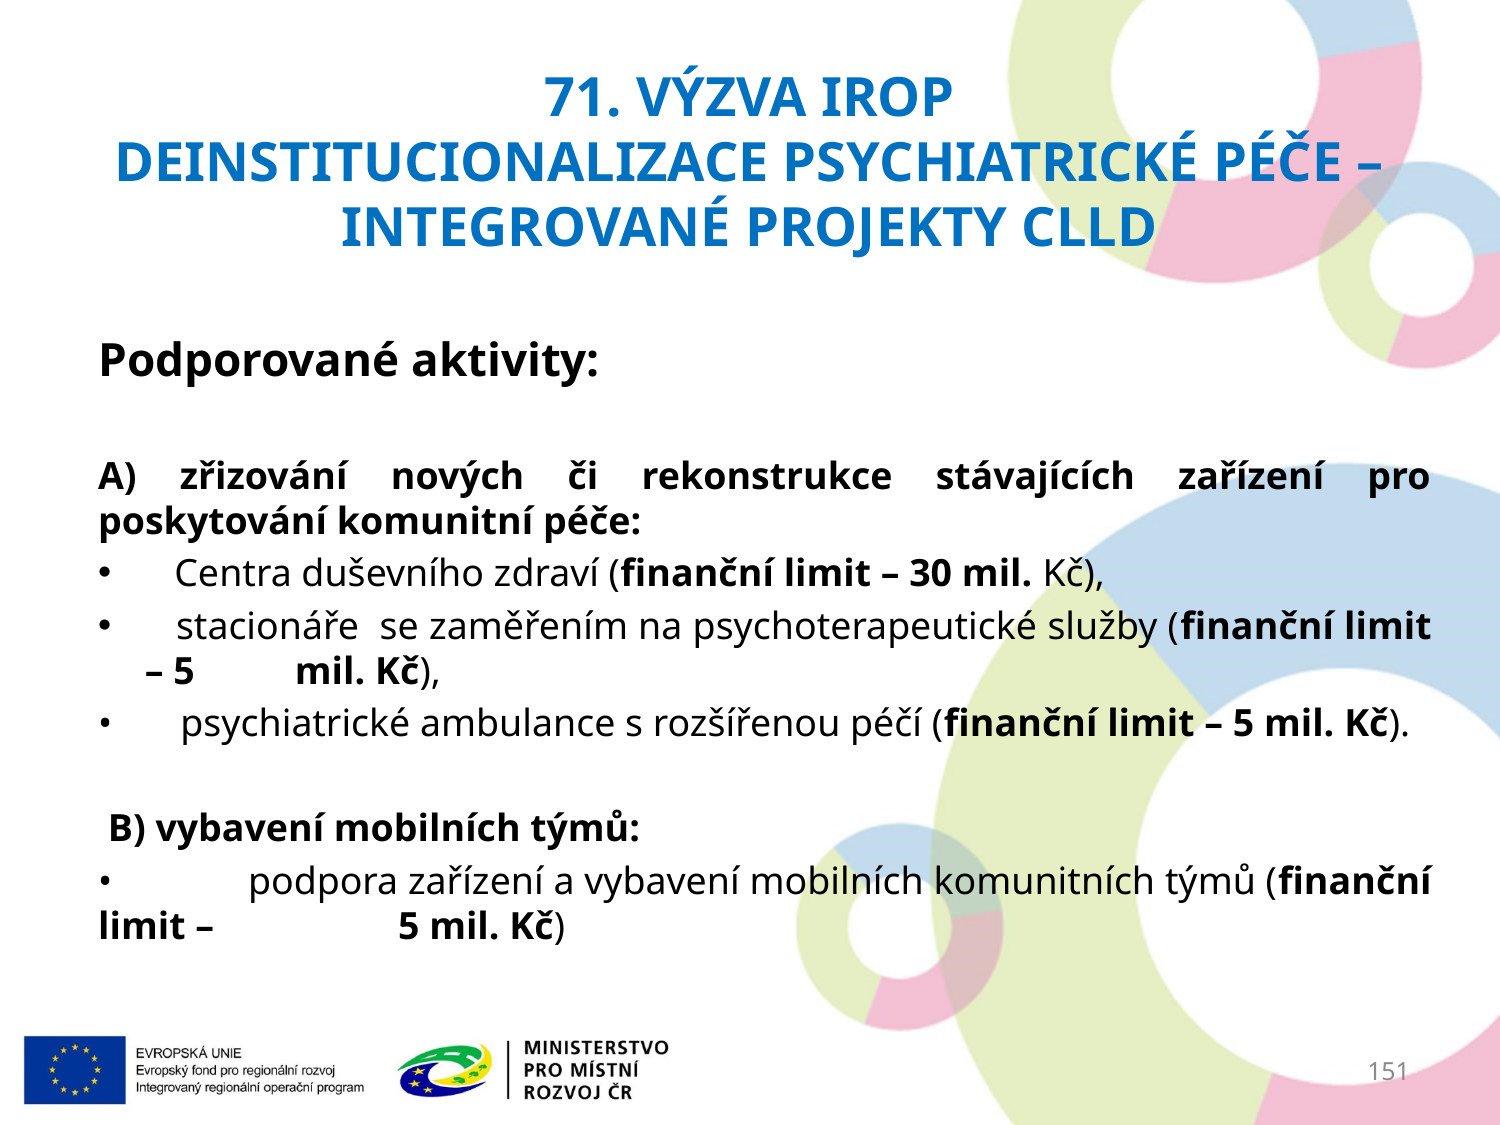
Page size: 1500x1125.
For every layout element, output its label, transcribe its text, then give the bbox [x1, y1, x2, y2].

slide_number 151 [1074, 1042, 1425, 1103]
text_box 71. VÝZVA IROP DEINSTITUCIONALIZACE PSYCHIATRICKÉ PÉČE – Integrované projekty CLLD [74, 54, 1425, 197]
list Podporované aktivity: A) zřizování nových či rekonstrukce stávajících zařízení pro poskytování komunitní péče: Centra duševního zdraví (finanční limit – 30 mil. Kč), stacionáře se zaměřením na psychoterapeutické služby (finanční limit – 5 mil. Kč), • psychiatrické ambulance s rozšířenou péčí (finanční limit – 5 mil. Kč). B) vybavení mobilních týmů: • podpora zařízení a vybavení mobilních komunitních týmů (finanční limit – 5 mil. Kč) [17, 265, 1447, 976]
picture [0, 0, 1500, 1125]
